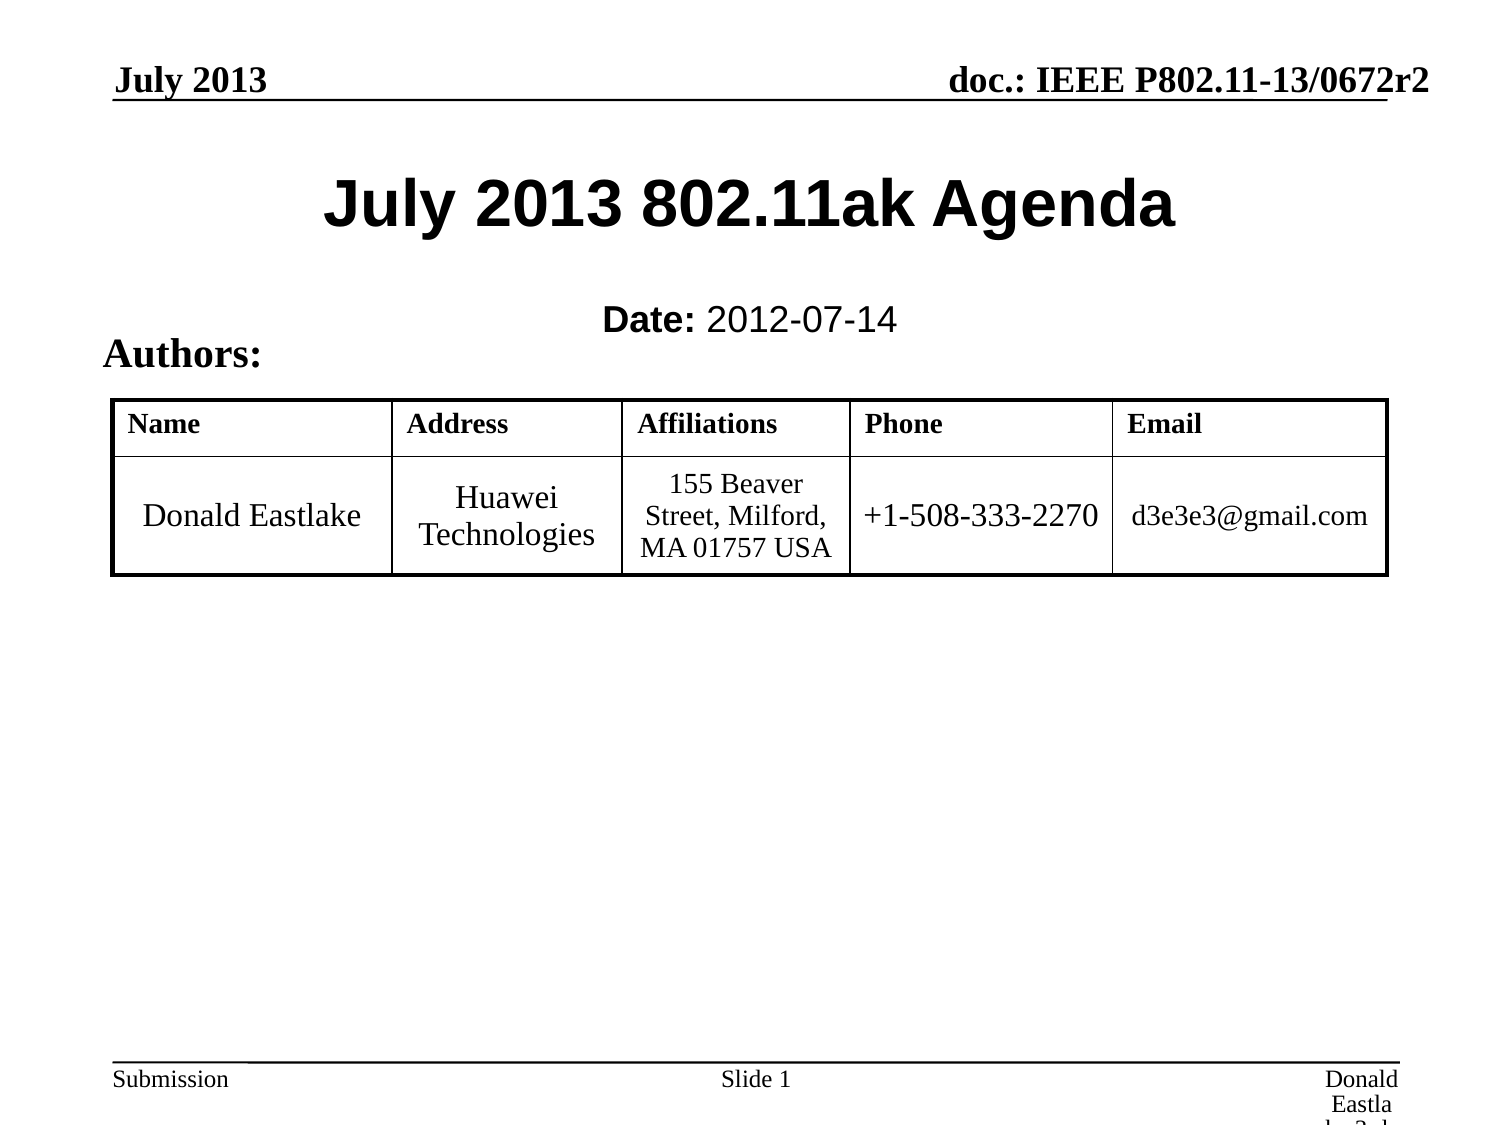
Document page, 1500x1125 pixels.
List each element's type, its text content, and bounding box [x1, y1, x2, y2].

text_box Authors: [87, 318, 325, 381]
table_cell Huawei Technologies [393, 457, 621, 573]
table_cell 155 Beaver Street, Milford, MA 01757 USA [623, 457, 849, 573]
table_header Address [393, 402, 621, 456]
table_cell +1-508-333-2270 [851, 457, 1112, 573]
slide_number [114, 54, 290, 100]
table_header Name [115, 402, 391, 456]
table_header Phone [851, 402, 1112, 456]
title July 2013 802.11ak Agenda [112, 112, 1388, 287]
footer Donald Eastlake 3rd, Huawei Technologies [1325, 1062, 1402, 1093]
table_header Affiliations [623, 402, 849, 456]
table_header Email [1113, 402, 1385, 456]
table_cell d3e3e3@gmail.com [1113, 457, 1385, 573]
table_cell Donald Eastlake [115, 457, 391, 573]
slide_number Slide 1 [712, 1062, 800, 1093]
list Date: 2012-07-14 [112, 287, 1388, 398]
